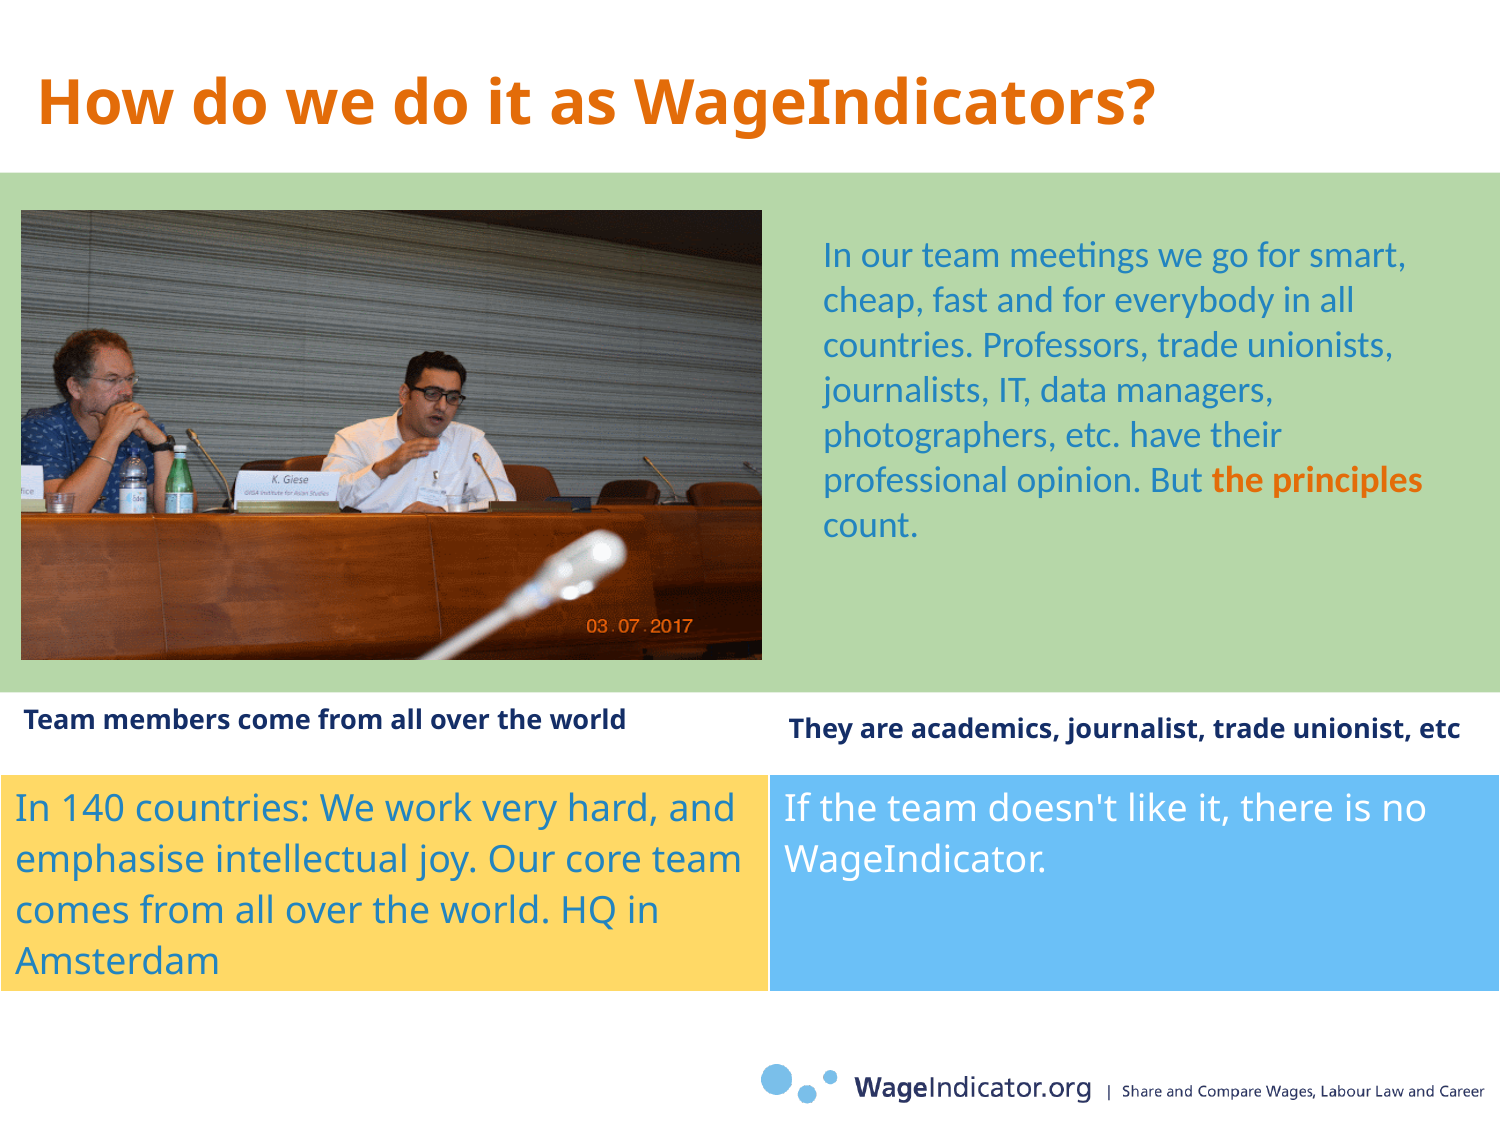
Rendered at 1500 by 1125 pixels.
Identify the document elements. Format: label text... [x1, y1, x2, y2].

picture [21, 210, 763, 660]
picture [761, 1063, 1489, 1125]
table_header If the team doesn't like it, there is no WageIndicator. [770, 775, 1499, 991]
text_box They are academics, journalist, trade unionist, etc [773, 704, 1500, 753]
text_box In our team meetings we go for smart, cheap, fast and for everybody in all countries. Professors, trade unionists, journalists, IT, data managers, photographers, etc. have their professional opinion. But the principles count. [808, 214, 1443, 664]
text_box How do we do it as WageIndicators? [21, 54, 1443, 121]
table_header In 140 countries: We work very hard, and emphasise intellectual joy. Our core team comes from all over the world. HQ in Amsterdam [1, 775, 768, 991]
text_box Team members come from all over the world [8, 597, 1365, 773]
text_box [0, 172, 1500, 693]
